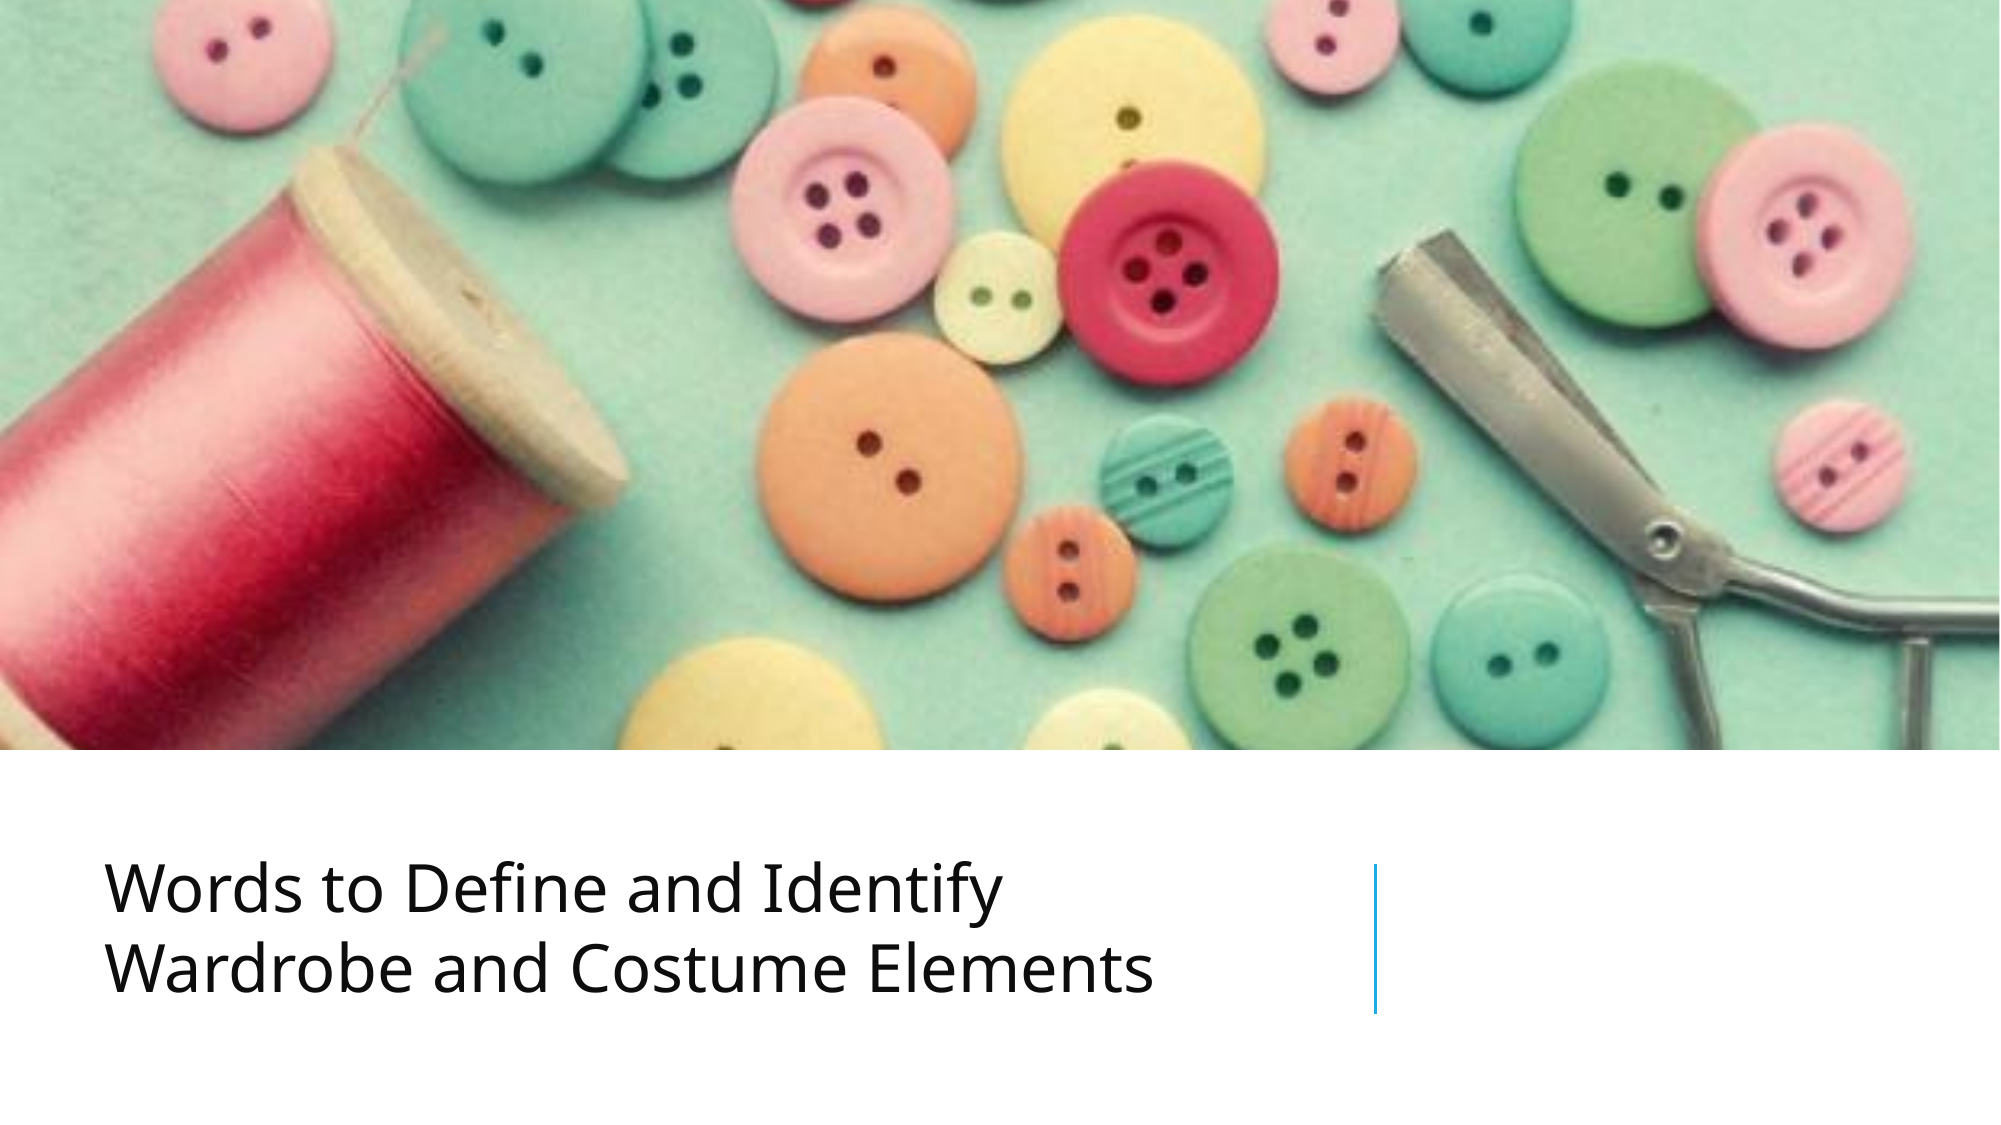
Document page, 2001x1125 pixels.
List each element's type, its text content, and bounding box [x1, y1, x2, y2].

list Words to Define and Identify Wardrobe and Costume Elements [89, 775, 1316, 1076]
picture [0, 0, 2000, 751]
